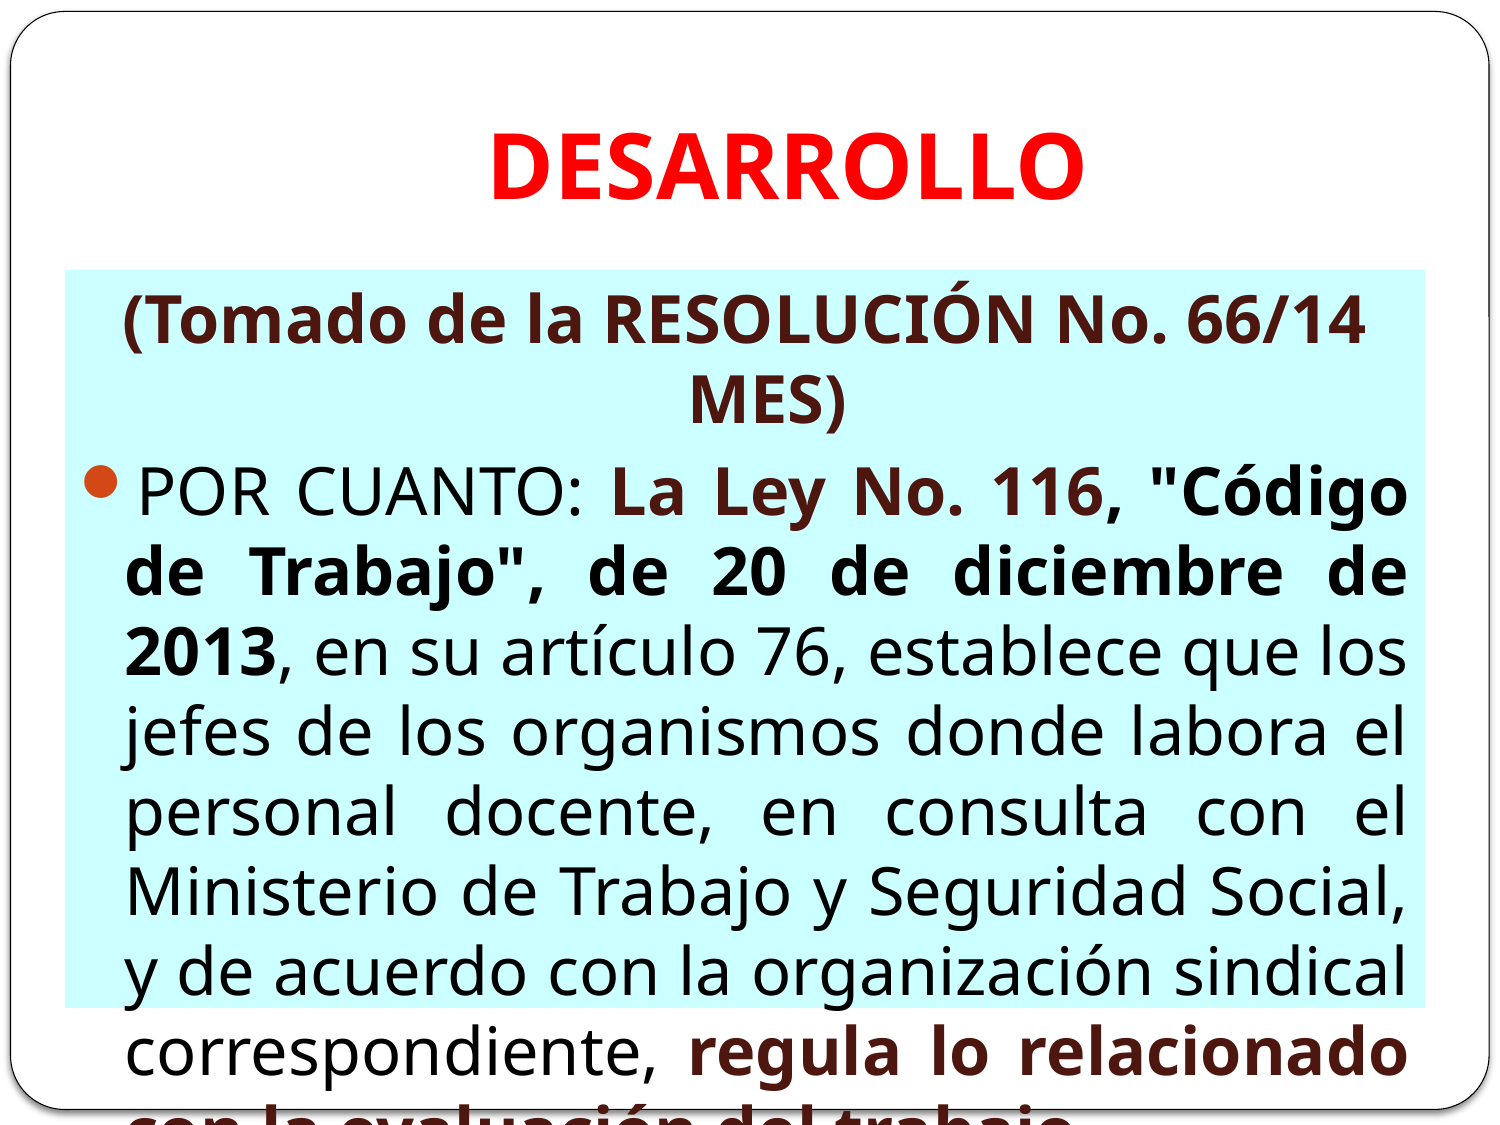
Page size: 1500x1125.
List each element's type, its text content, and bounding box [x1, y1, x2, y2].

list (Tomado de la RESOLUCIÓN No. 66/14 MES) POR CUANTO: La Ley No. 116, "Código de Trabajo", de 20 de diciembre de 2013, en su artículo 76, establece que los jefes de los organismos donde labora el personal docente, en consulta con el Minis­terio de Trabajo y Seguridad Social, y de acuerdo con la organización sindical correspondiente, regula lo relacionado con la evaluación del trabajo. [64, 269, 1425, 1008]
title DESARROLLO [150, 45, 1425, 233]
